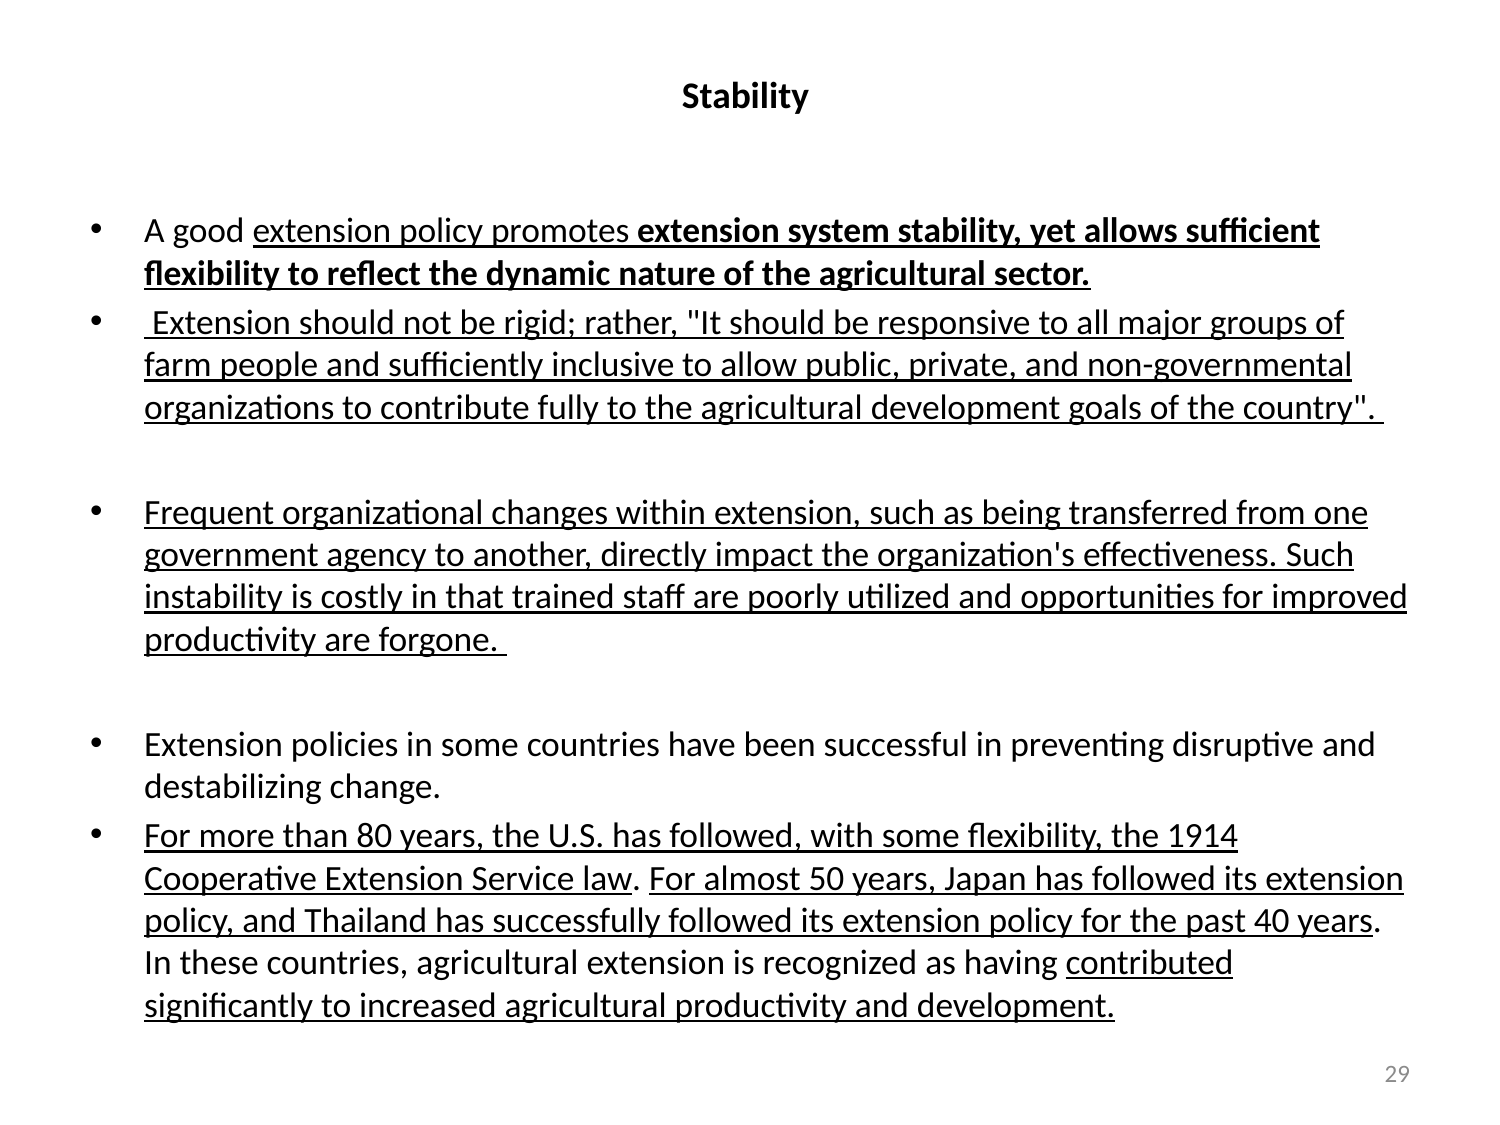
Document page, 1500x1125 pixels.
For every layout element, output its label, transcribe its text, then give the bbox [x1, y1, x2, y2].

slide_number 29 [1074, 1050, 1425, 1103]
title Stability [75, 45, 1425, 200]
list A good extension policy promotes extension system stability, yet allows sufficient flexibility to reflect the dynamic nature of the agricultural sector. Extension should not be rigid; rather, "It should be responsive to all major groups of farm people and sufficiently inclusive to allow public, private, and non-governmental organizations to contribute fully to the agricultural development goals of the country". Frequent organizational changes within extension, such as being transferred from one government agency to another, directly impact the organization's effectiveness. Such instability is costly in that trained staff are poorly utilized and opportunities for improved productivity are forgone. Extension policies in some countries have been successful in preventing disruptive and destabilizing change. For more than 80 years, the U.S. has followed, with some flexibility, the 1914 Cooperative Extension Service law. For almost 50 years, Japan has followed its extension policy, and Thailand has successfully followed its extension policy for the past 40 years. In these countries, agricultural extension is recognized as having contributed significantly to increased agricultural productivity and development. [75, 200, 1425, 1050]
